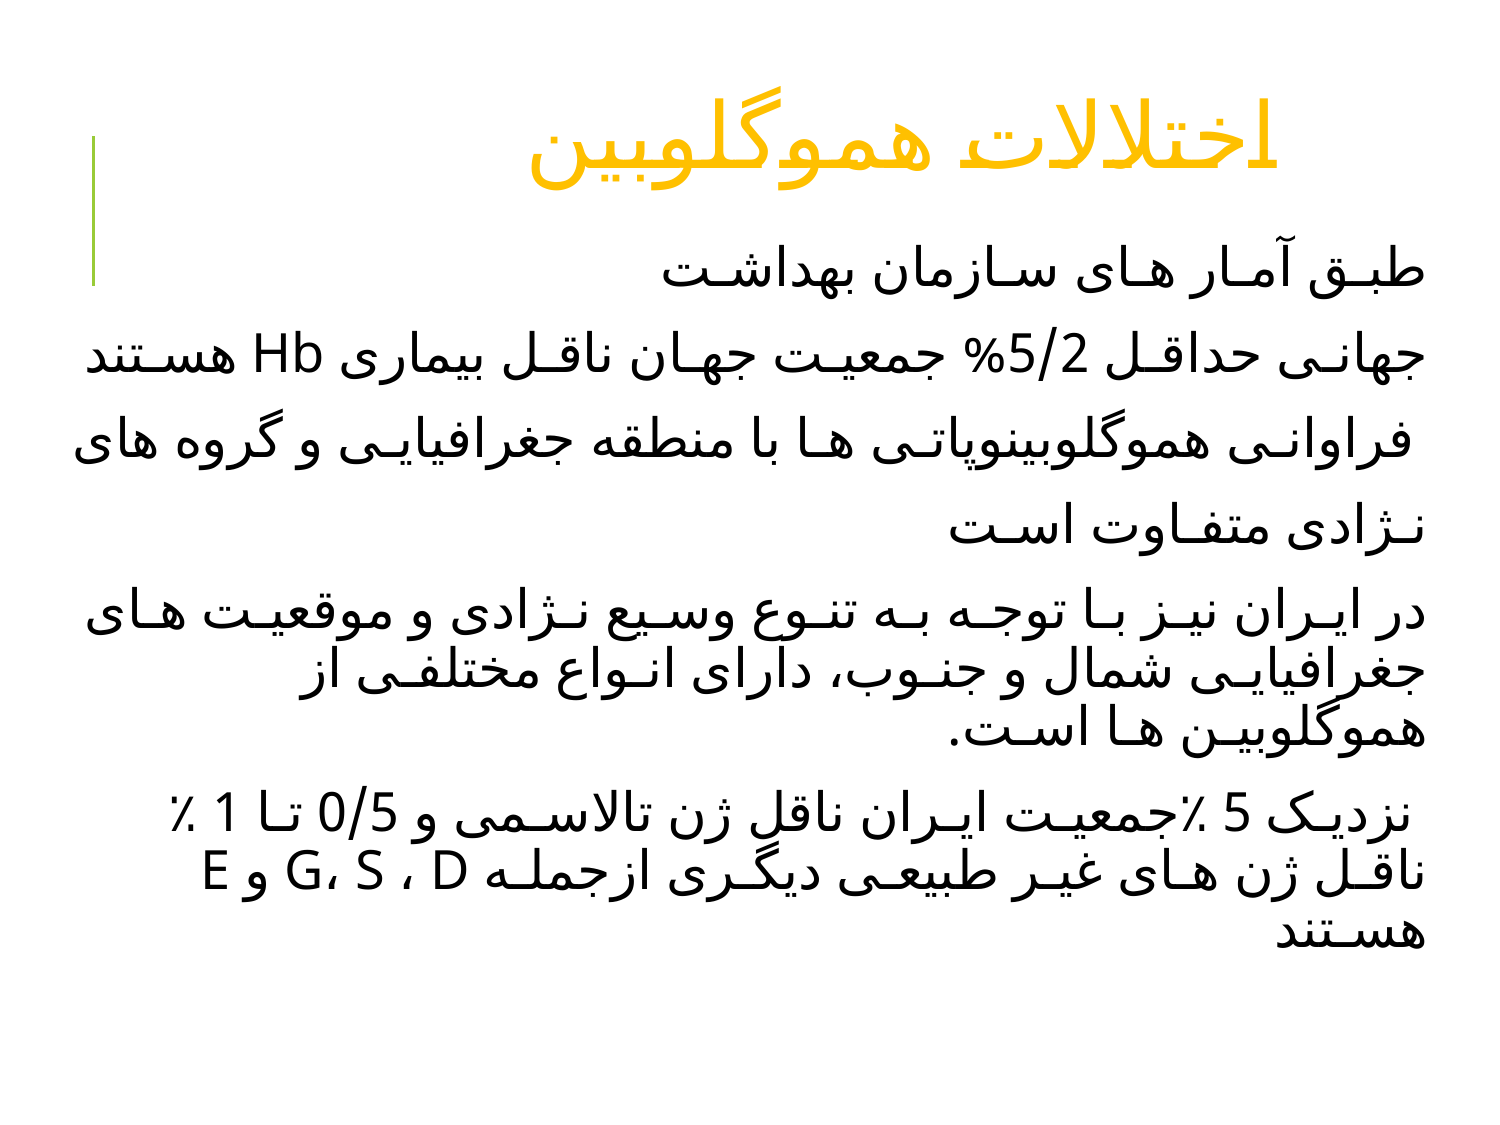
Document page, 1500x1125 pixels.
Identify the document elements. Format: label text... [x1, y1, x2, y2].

list طبـق آمـار هـای سـازمان بهداشـت جهانـی حداقـل 5/2% جمعیـت جهـان ناقـل بیماری Hb هسـتند فراوانـی هموگلوبینوپاتـی هـا با منطقه جغرافیایـی و گروه های نـژادی متفـاوت اسـت در ایـران نیـز بـا توجـه بـه تنـوع وسـیع نـژادی و موقعیـت هـای جغرافیایـی شمال و جنـوب، دارای انـواع مختلفـی از هموگلوبیـن هـا اسـت. نزدیـک 5 ٪جمعیـت ایـران ناقل ژن تالاسـمی و 0/5 تـا 1 ٪ ناقـل ژن هـای غیـر طبیعـی دیگـری ازجملـه G، S ، D و E هسـتند [55, 232, 1450, 1071]
title اختلالات هموگلوبین [96, 19, 1293, 232]
